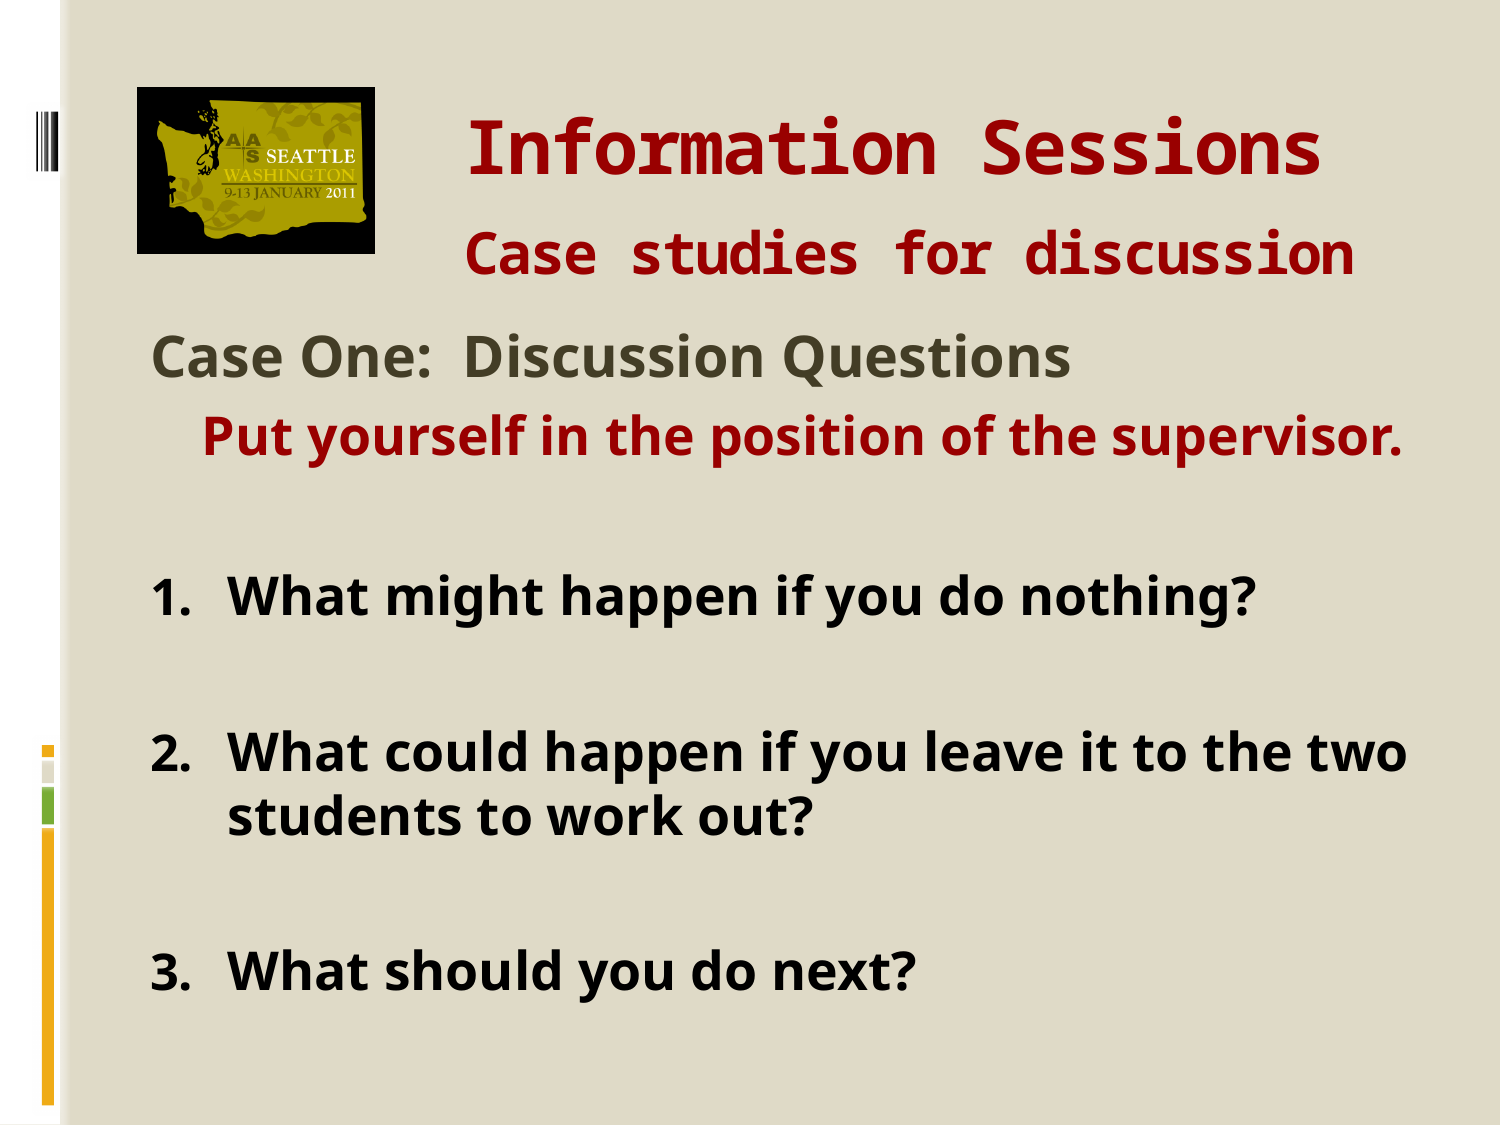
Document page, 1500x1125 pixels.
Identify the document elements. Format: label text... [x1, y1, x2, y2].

picture [136, 87, 376, 255]
title Information Sessions Case studies for discussion [150, 83, 1425, 300]
list Case One: Discussion Questions Put yourself in the position of the supervisor. What might happen if you do nothing? What could happen if you leave it to the two students to work out? What should you do next? [125, 312, 1425, 1075]
